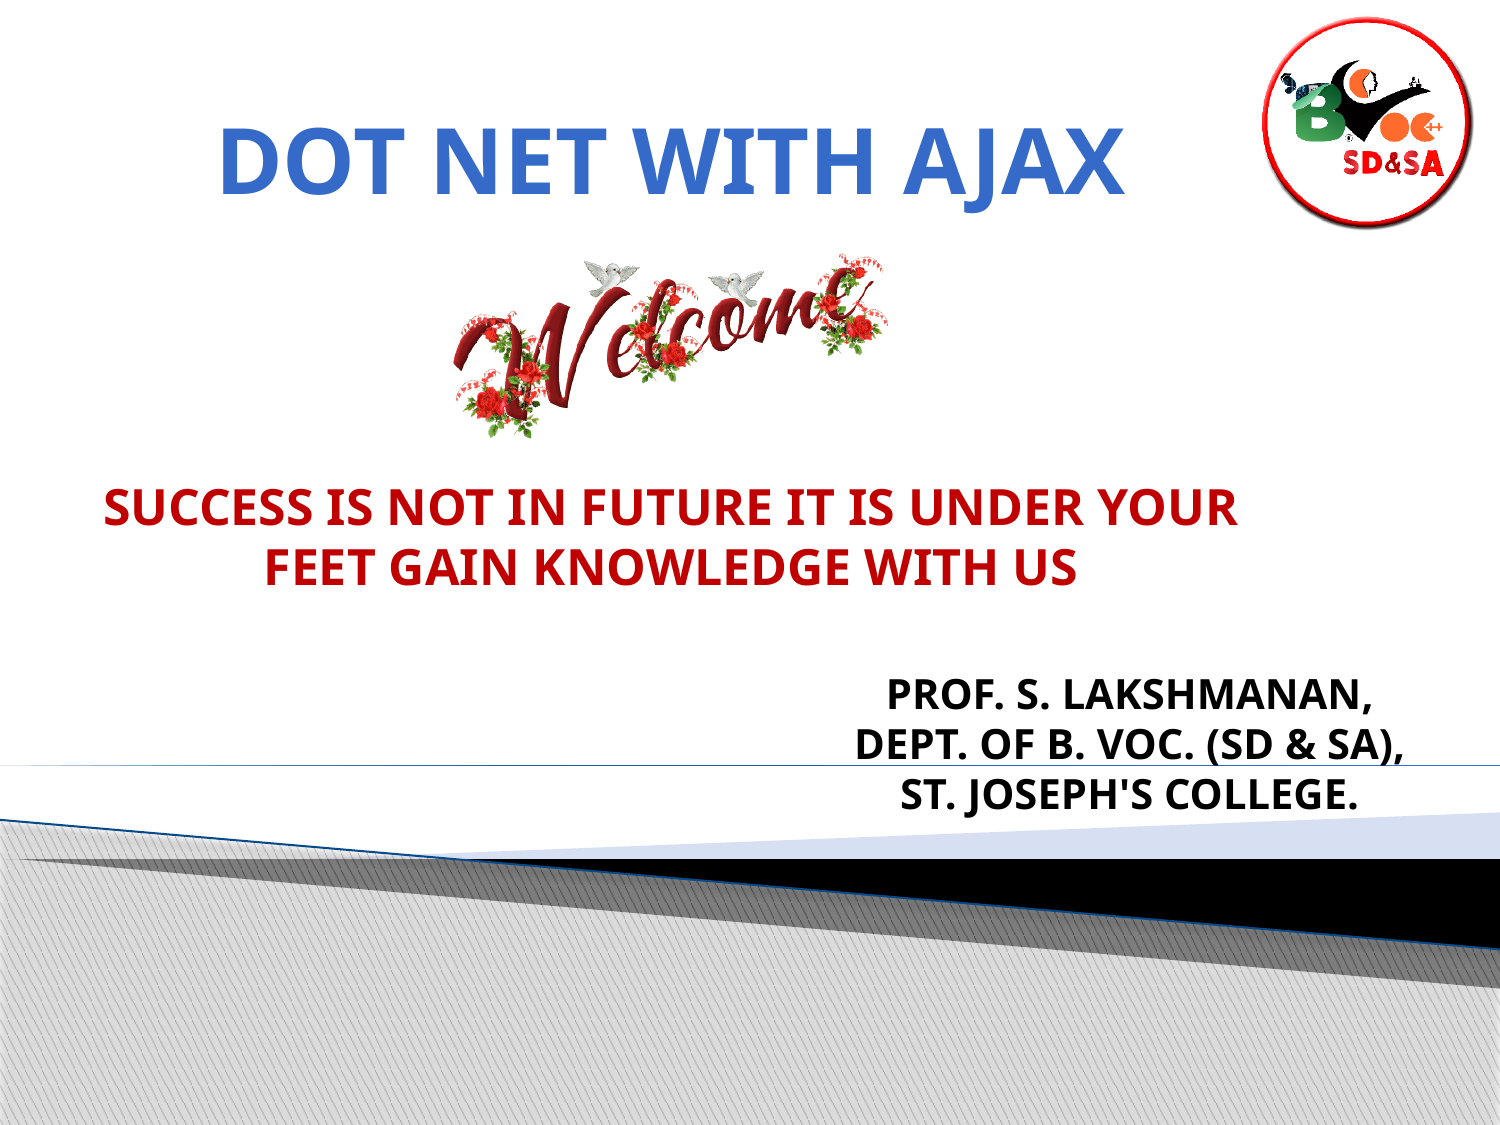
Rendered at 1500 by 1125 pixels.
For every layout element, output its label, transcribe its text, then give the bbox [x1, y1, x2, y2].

picture [449, 249, 893, 440]
text_box Dot net with Ajax [199, 95, 1143, 221]
picture [5, 859, 1500, 989]
text_box Success is not in future it is under your feet Gain knowledge with us [74, 467, 1267, 603]
text_box PROF. S. LAKSHMANAN, DEPT. OF B. VOC. (SD & SA), ST. JOSEPH'S COLLEGE. [838, 660, 1421, 826]
picture [1246, 0, 1497, 252]
